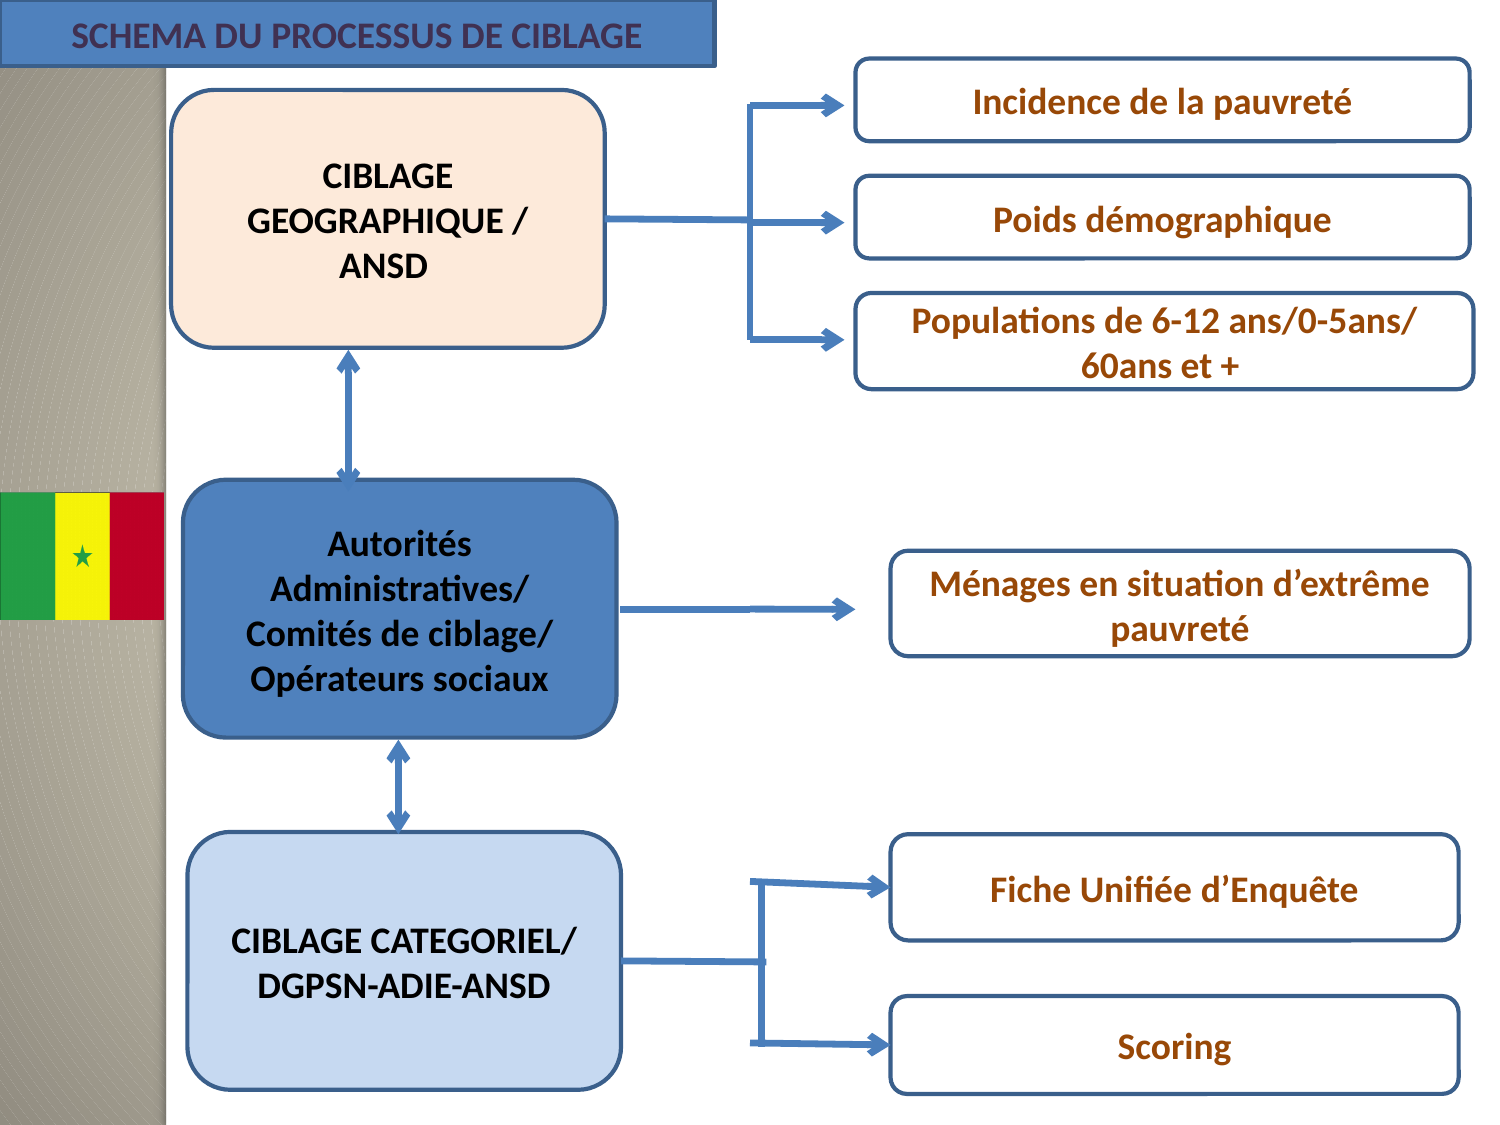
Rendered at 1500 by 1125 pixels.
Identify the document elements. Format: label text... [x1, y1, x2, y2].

text_box SCHEMA DU PROCESSUS DE CIBLAGE [0, 0, 717, 68]
text_box Poids démographique [853, 173, 1472, 261]
text_box Autorités Administratives/ Comités de ciblage/ Opérateurs sociaux [180, 477, 619, 740]
text_box Incidence de la pauvreté [853, 56, 1472, 144]
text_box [749, 881, 891, 888]
text_box CIBLAGE CATEGORIEL/ DGPSN-ADIE-ANSD [185, 829, 624, 1092]
text_box Fiche Unifiée d’Enquête [888, 832, 1461, 943]
text_box Ménages en situation d’extrême pauvreté [888, 548, 1472, 659]
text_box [749, 1042, 891, 1046]
picture [0, 491, 165, 620]
text_box Populations de 6-12 ans/0-5ans/ 60ans et + [853, 290, 1476, 392]
text_box Scoring [888, 993, 1461, 1097]
text_box CIBLAGE GEOGRAPHIQUE / ANSD [168, 87, 607, 350]
